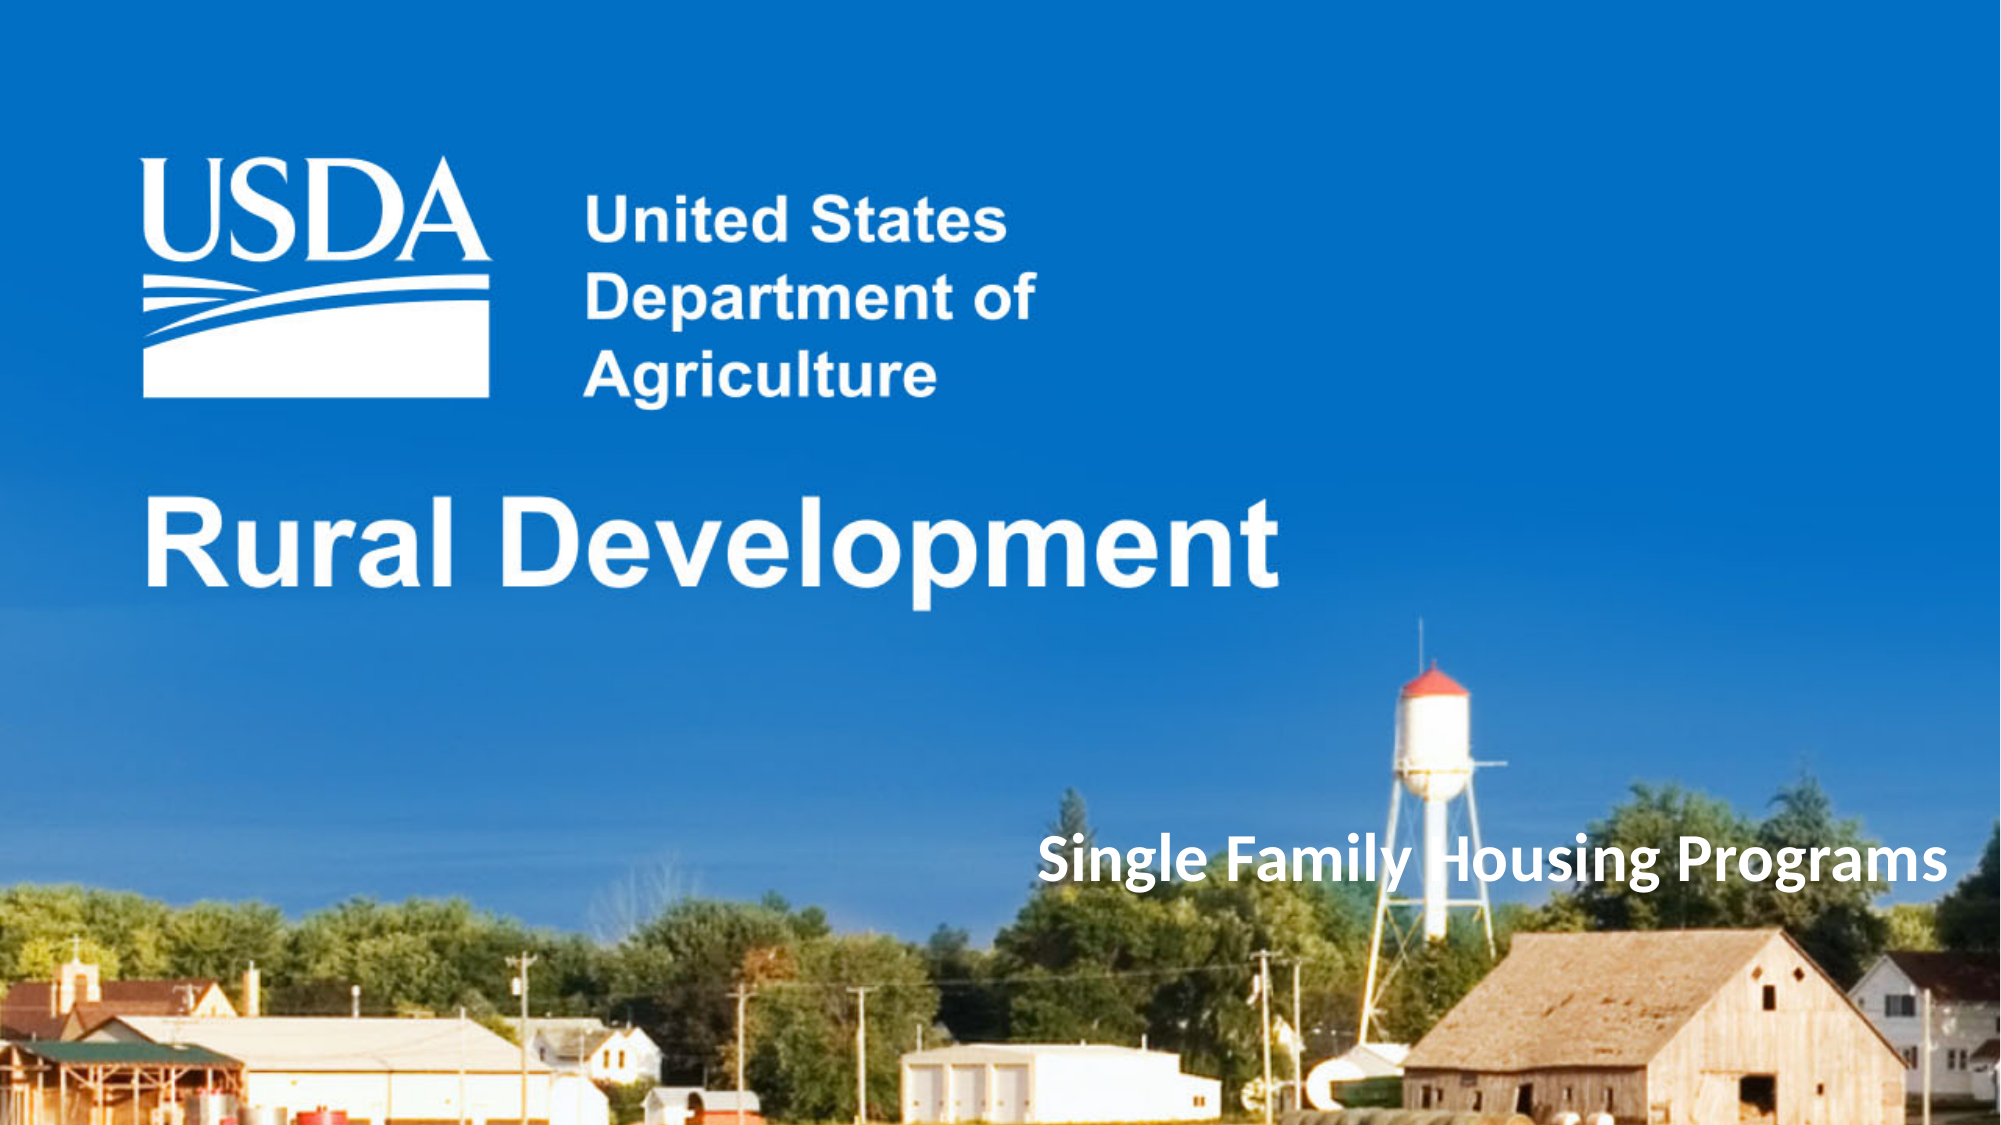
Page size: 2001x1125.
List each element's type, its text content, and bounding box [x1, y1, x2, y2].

text_box Single Family Housing Programs [277, 647, 1951, 1054]
picture [0, 0, 2001, 1125]
